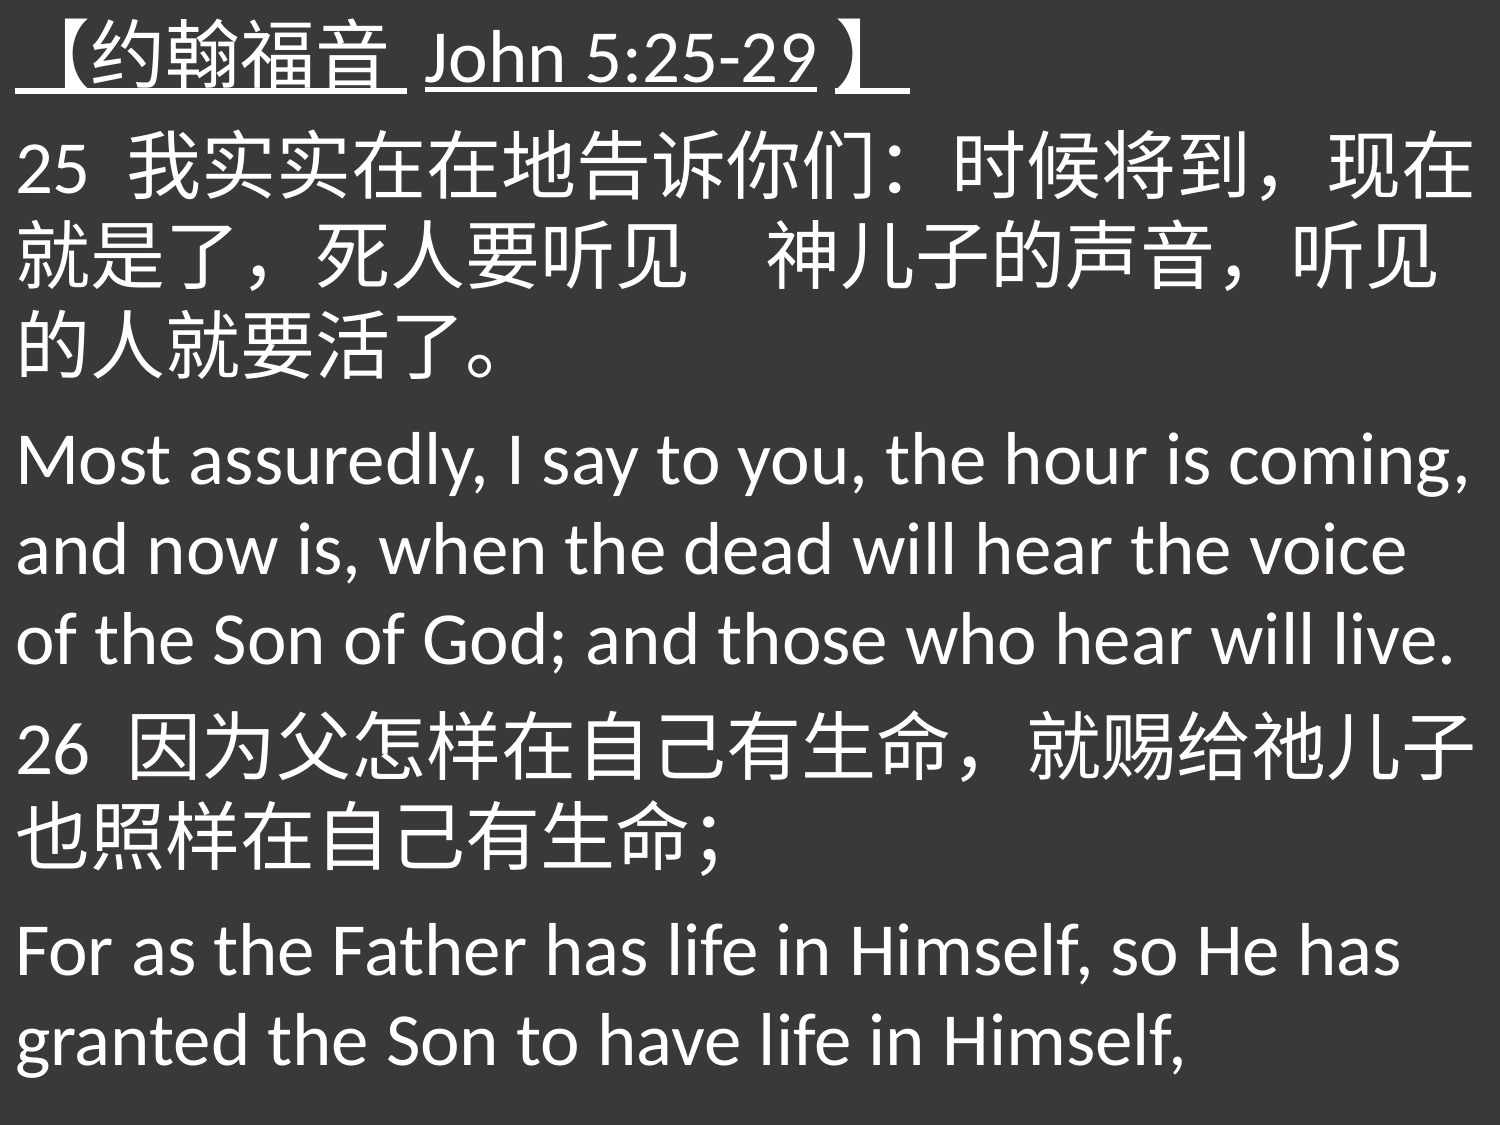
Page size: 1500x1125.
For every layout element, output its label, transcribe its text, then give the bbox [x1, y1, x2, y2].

subtitle 【约翰福音 John 5:25-29】 25 我实实在在地告诉你们：时候将到，现在就是了，死人要听见 神儿子的声音，听见的人就要活了。 Most assuredly, I say to you, the hour is coming, and now is, when the dead will hear the voice of the Son of God; and those who hear will live. 26 因为父怎样在自己有生命，就赐给祂儿子也照样在自己有生命； For as the Father has life in Himself, so He has granted the Son to have life in Himself, [0, 0, 1500, 1125]
